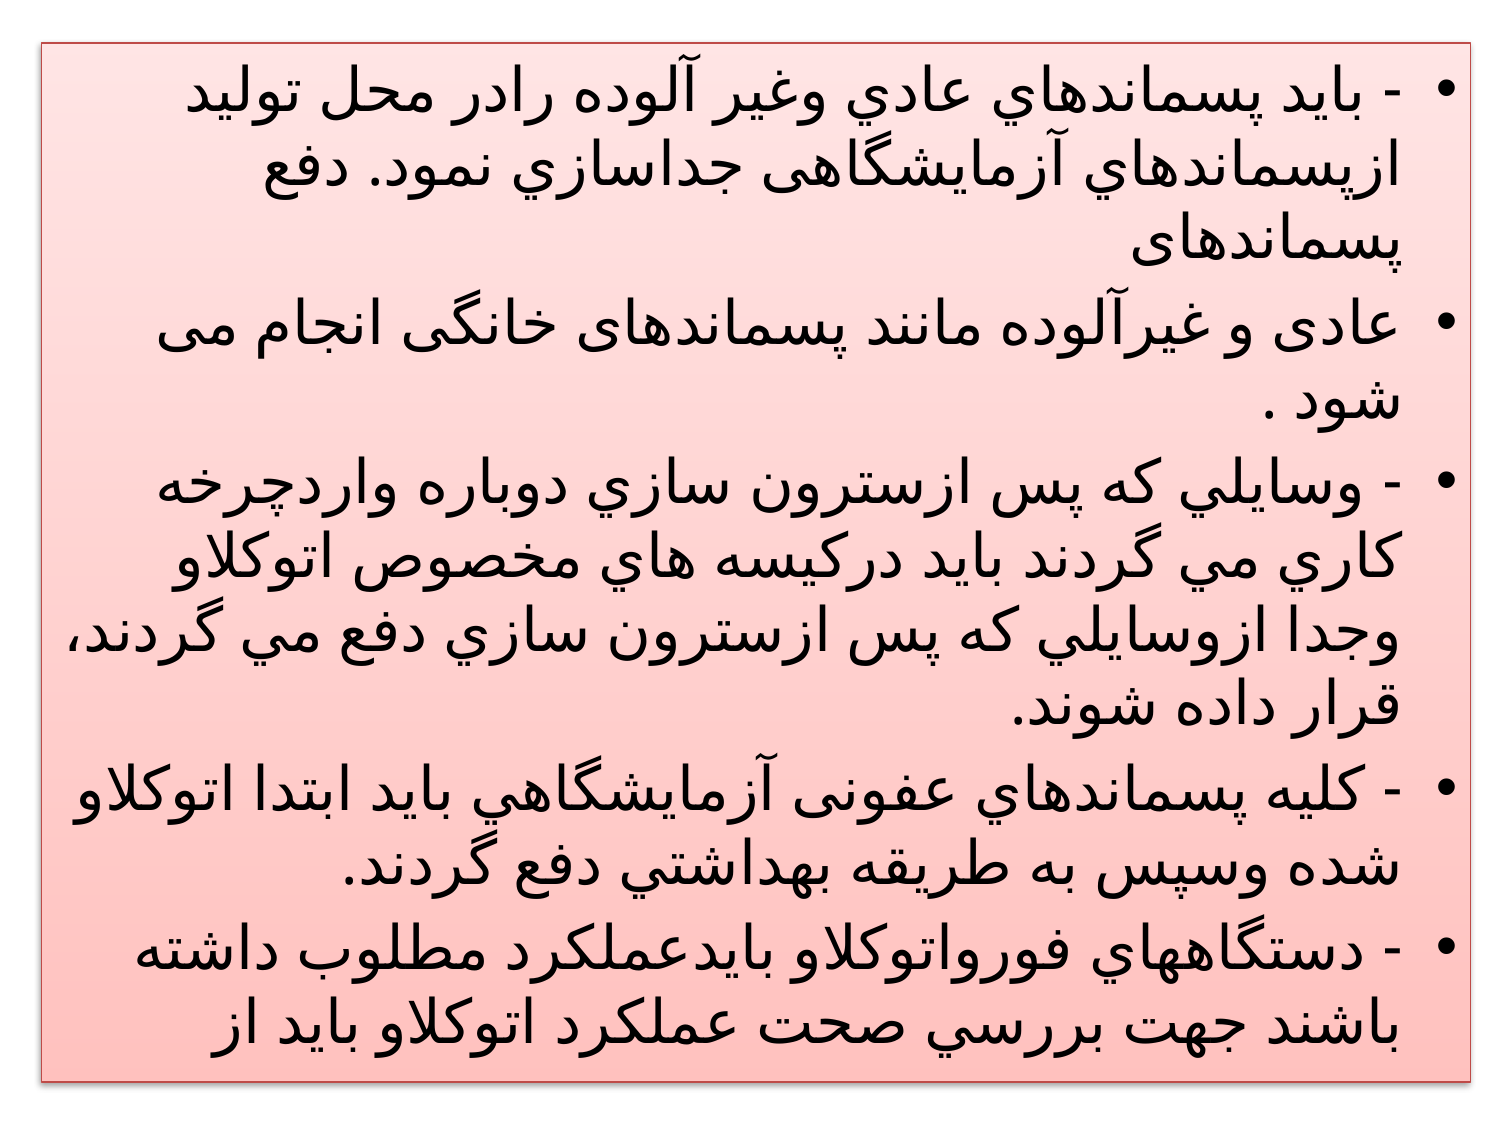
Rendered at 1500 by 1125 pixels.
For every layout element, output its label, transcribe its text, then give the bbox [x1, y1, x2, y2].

list - بايد پسماندھاي عادي وغير آلوده رادر محل توليد ازپسماندھاي آزمايشگاھی جداسازي نمود. دفع پسماندھای عادی و غيرآلوده مانند پسماندھای خانگی انجام می شود . - وسايلي که پس ازسترون سازي دوباره واردچرخه کاري مي گردند بايد درکيسه ھاي مخصوص اتوکلاو وجدا ازوسايلي که پس ازسترون سازي دفع مي گردند، قرار داده شوند. - كليه پسماندھاي عفونی آزمايشگاھي بايد ابتدا اتوکلاو شده وسپس به طريقه بھداشتي دفع گردند. - دستگاھھاي فورواتوکلاو بايدعملکرد مطلوب داشته باشند جھت بررسي صحت عملکرد اتوکلاو بايد از [41, 42, 1471, 1083]
